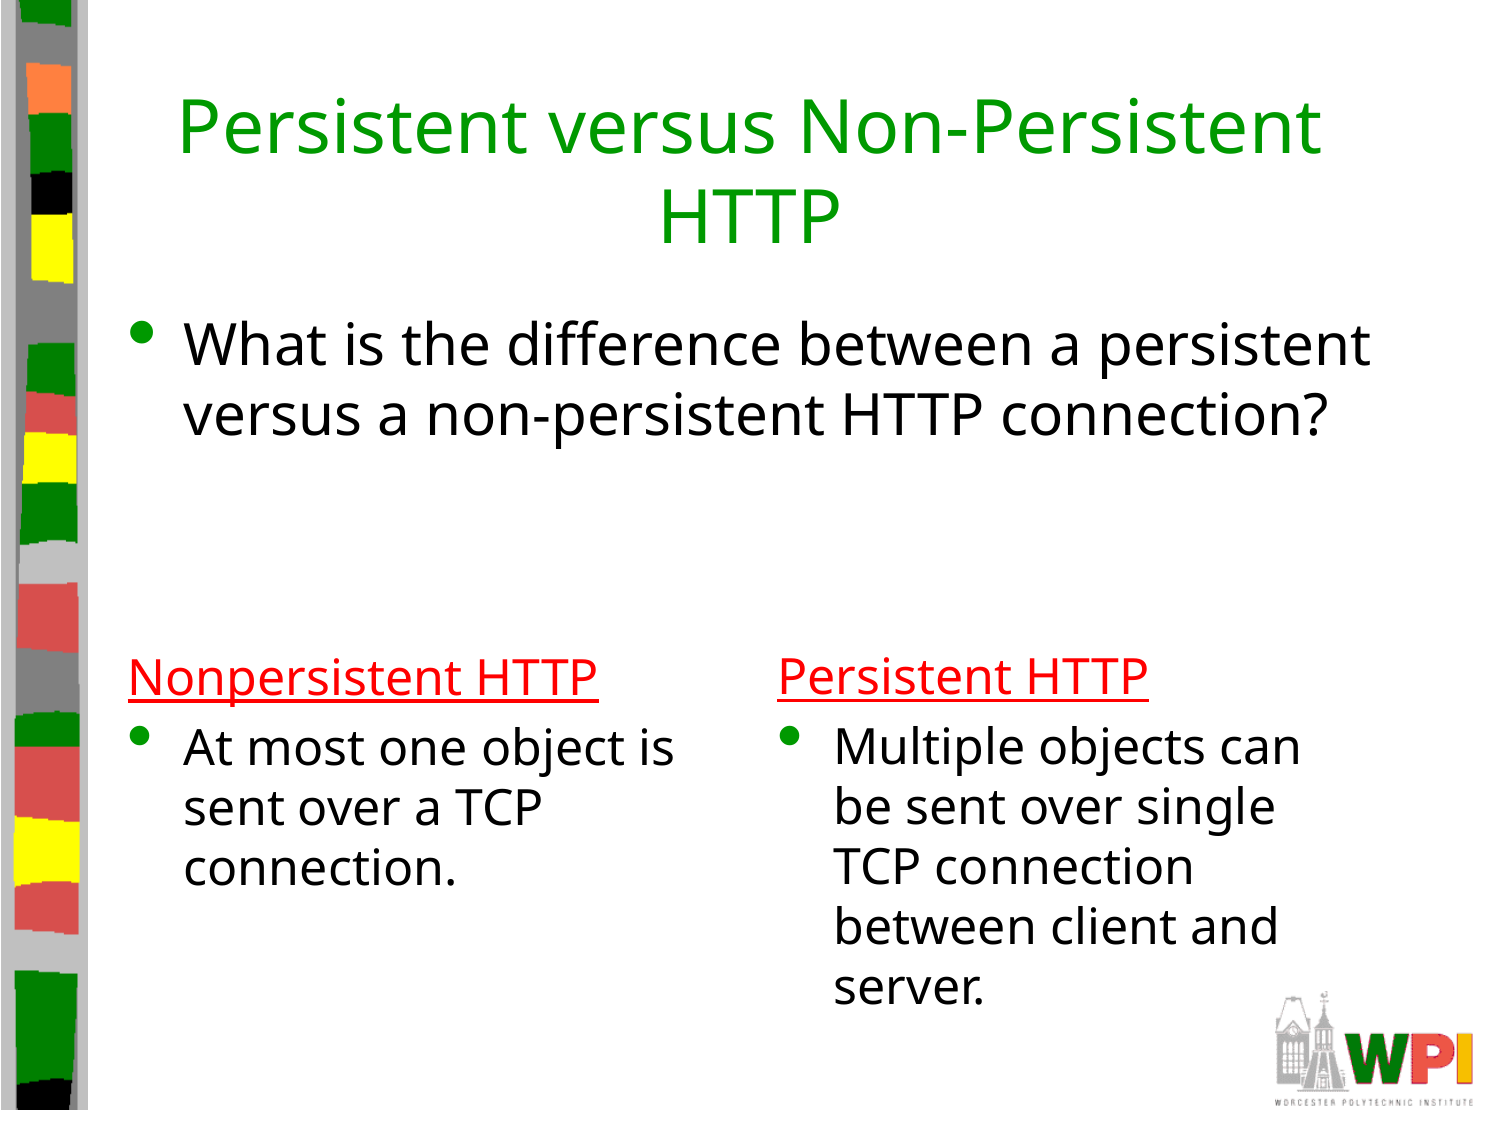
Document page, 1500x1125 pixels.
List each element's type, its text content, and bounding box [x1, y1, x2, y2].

list What is the difference between a persistent versus a non-persistent HTTP connection? [112, 299, 1388, 1001]
picture [0, 0, 88, 1110]
title Persistent versus Non-Persistent HTTP [112, 74, 1388, 263]
text_box Persistent HTTP Multiple objects can be sent over single TCP connection between client and server. [762, 637, 1388, 1000]
picture [1275, 991, 1475, 1107]
text_box Nonpersistent HTTP At most one object is sent over a TCP connection. [112, 637, 738, 1000]
